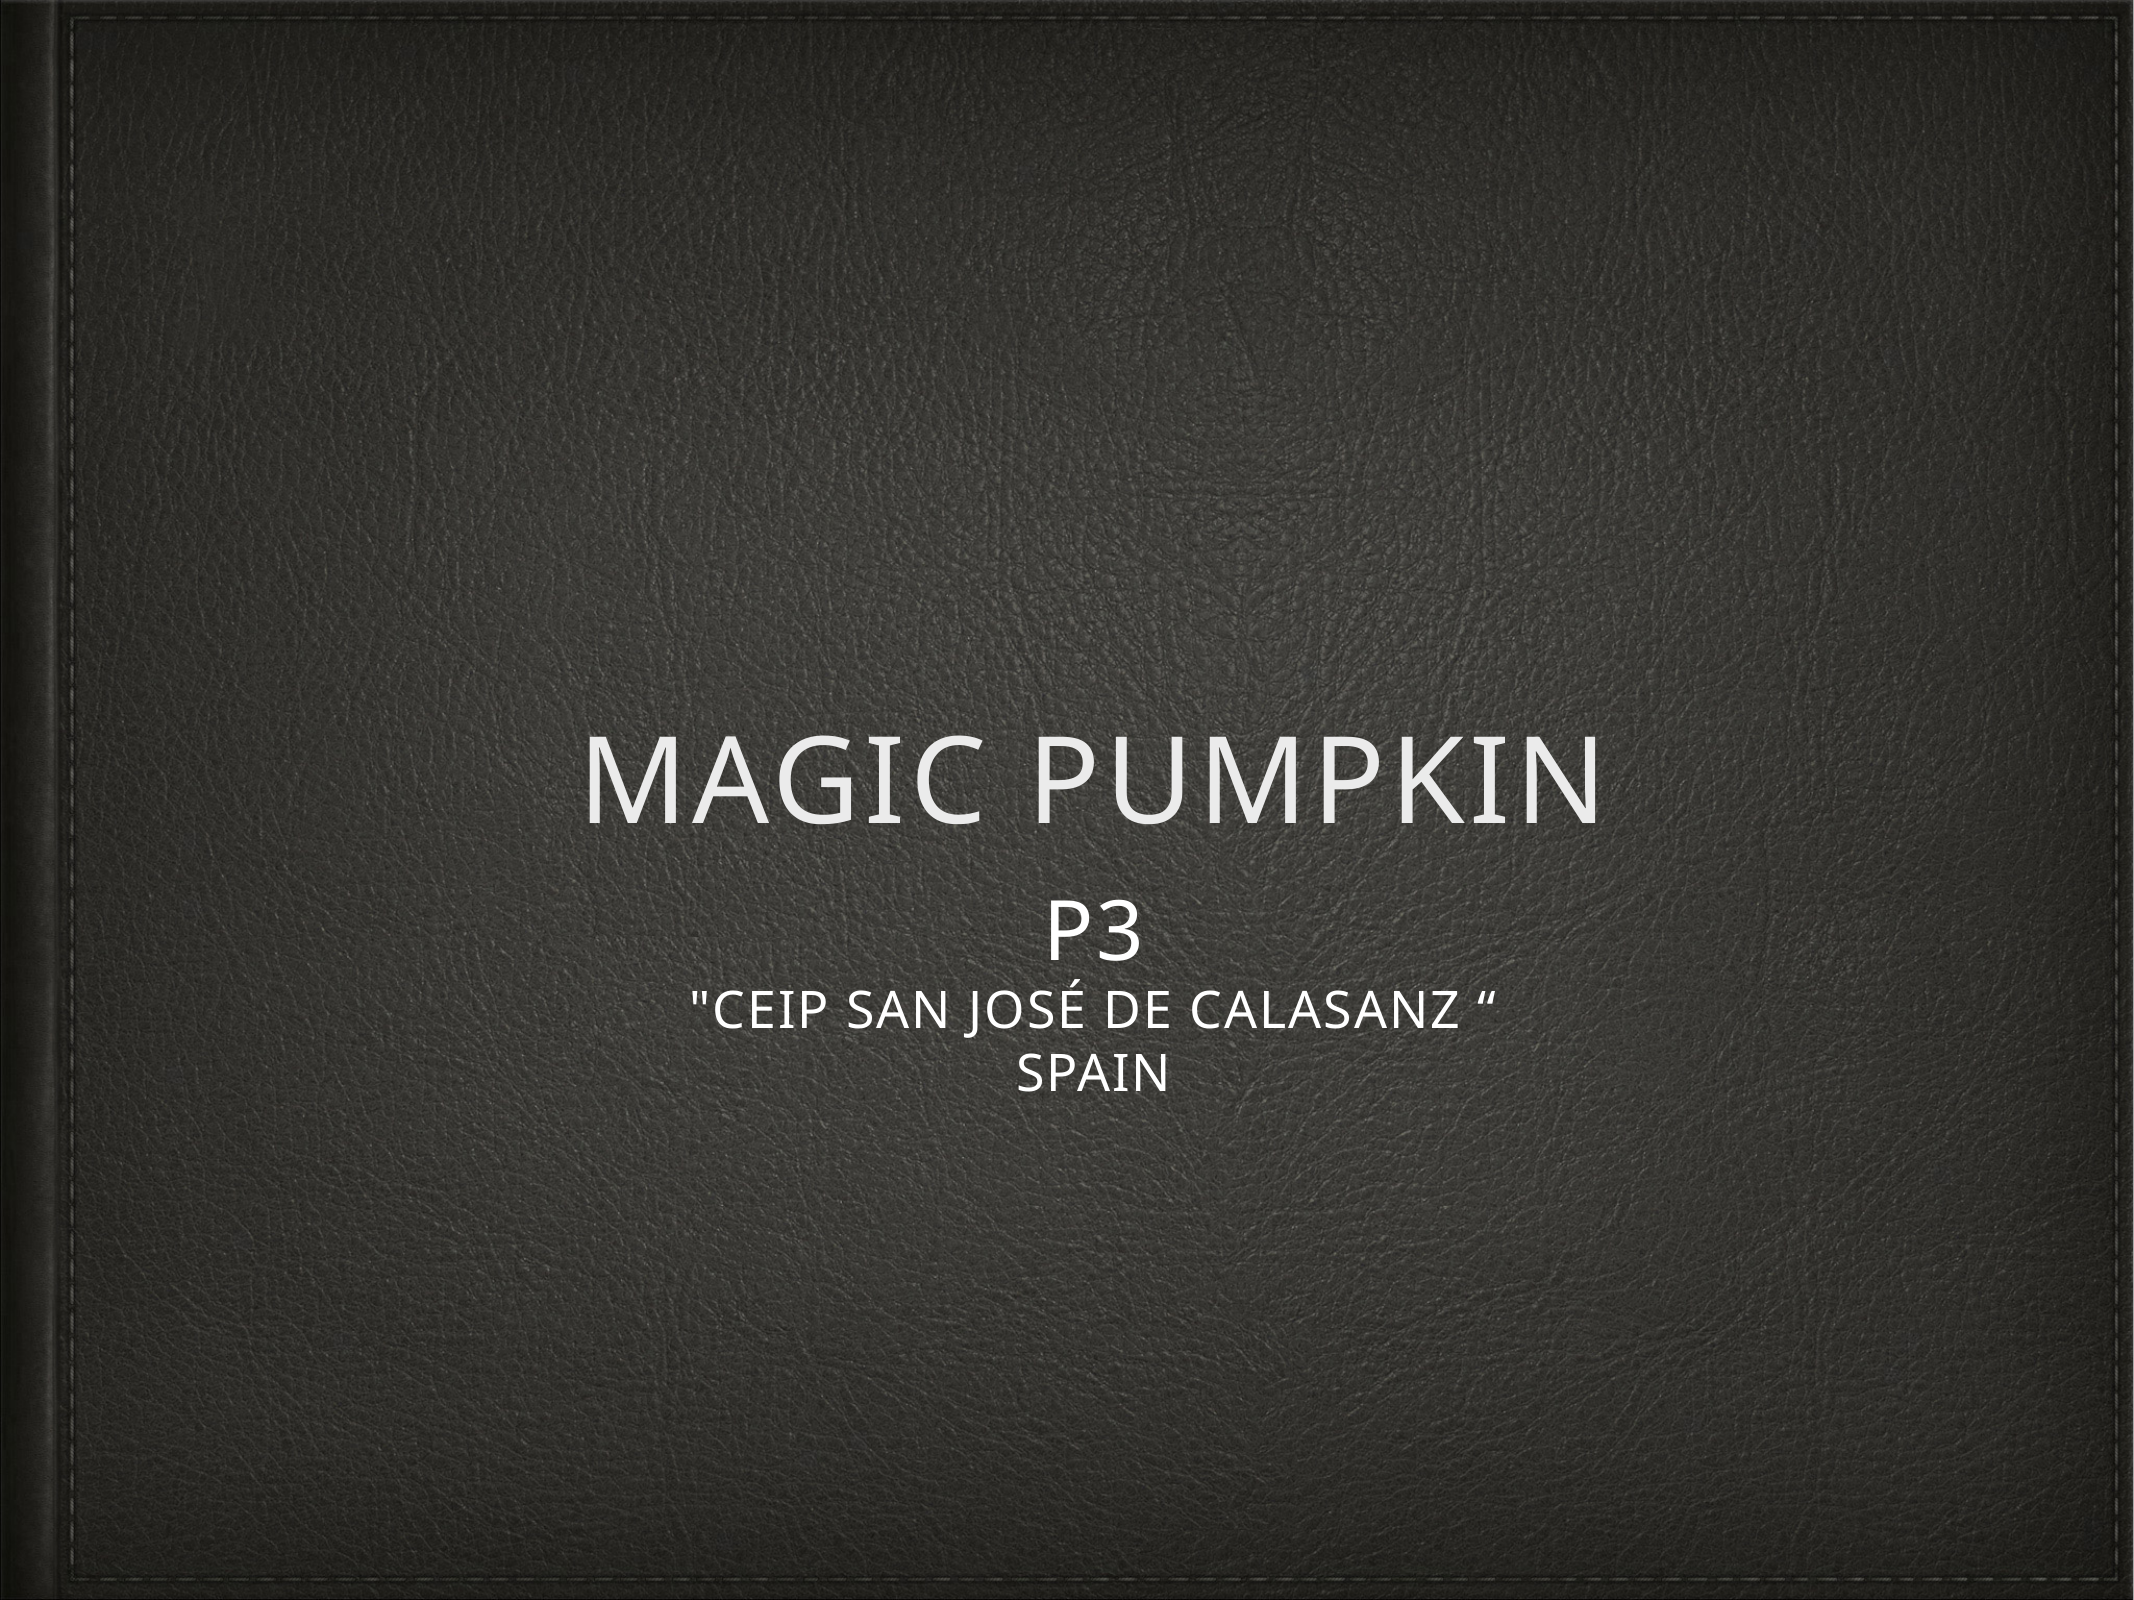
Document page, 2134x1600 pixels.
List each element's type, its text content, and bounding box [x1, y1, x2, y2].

list P3 "CEIP SAN JOSÉ DE CALASANZ “ SPAIN [176, 876, 2011, 1107]
title Magic pumpKIN [176, 367, 2011, 849]
picture [0, 0, 2134, 1600]
